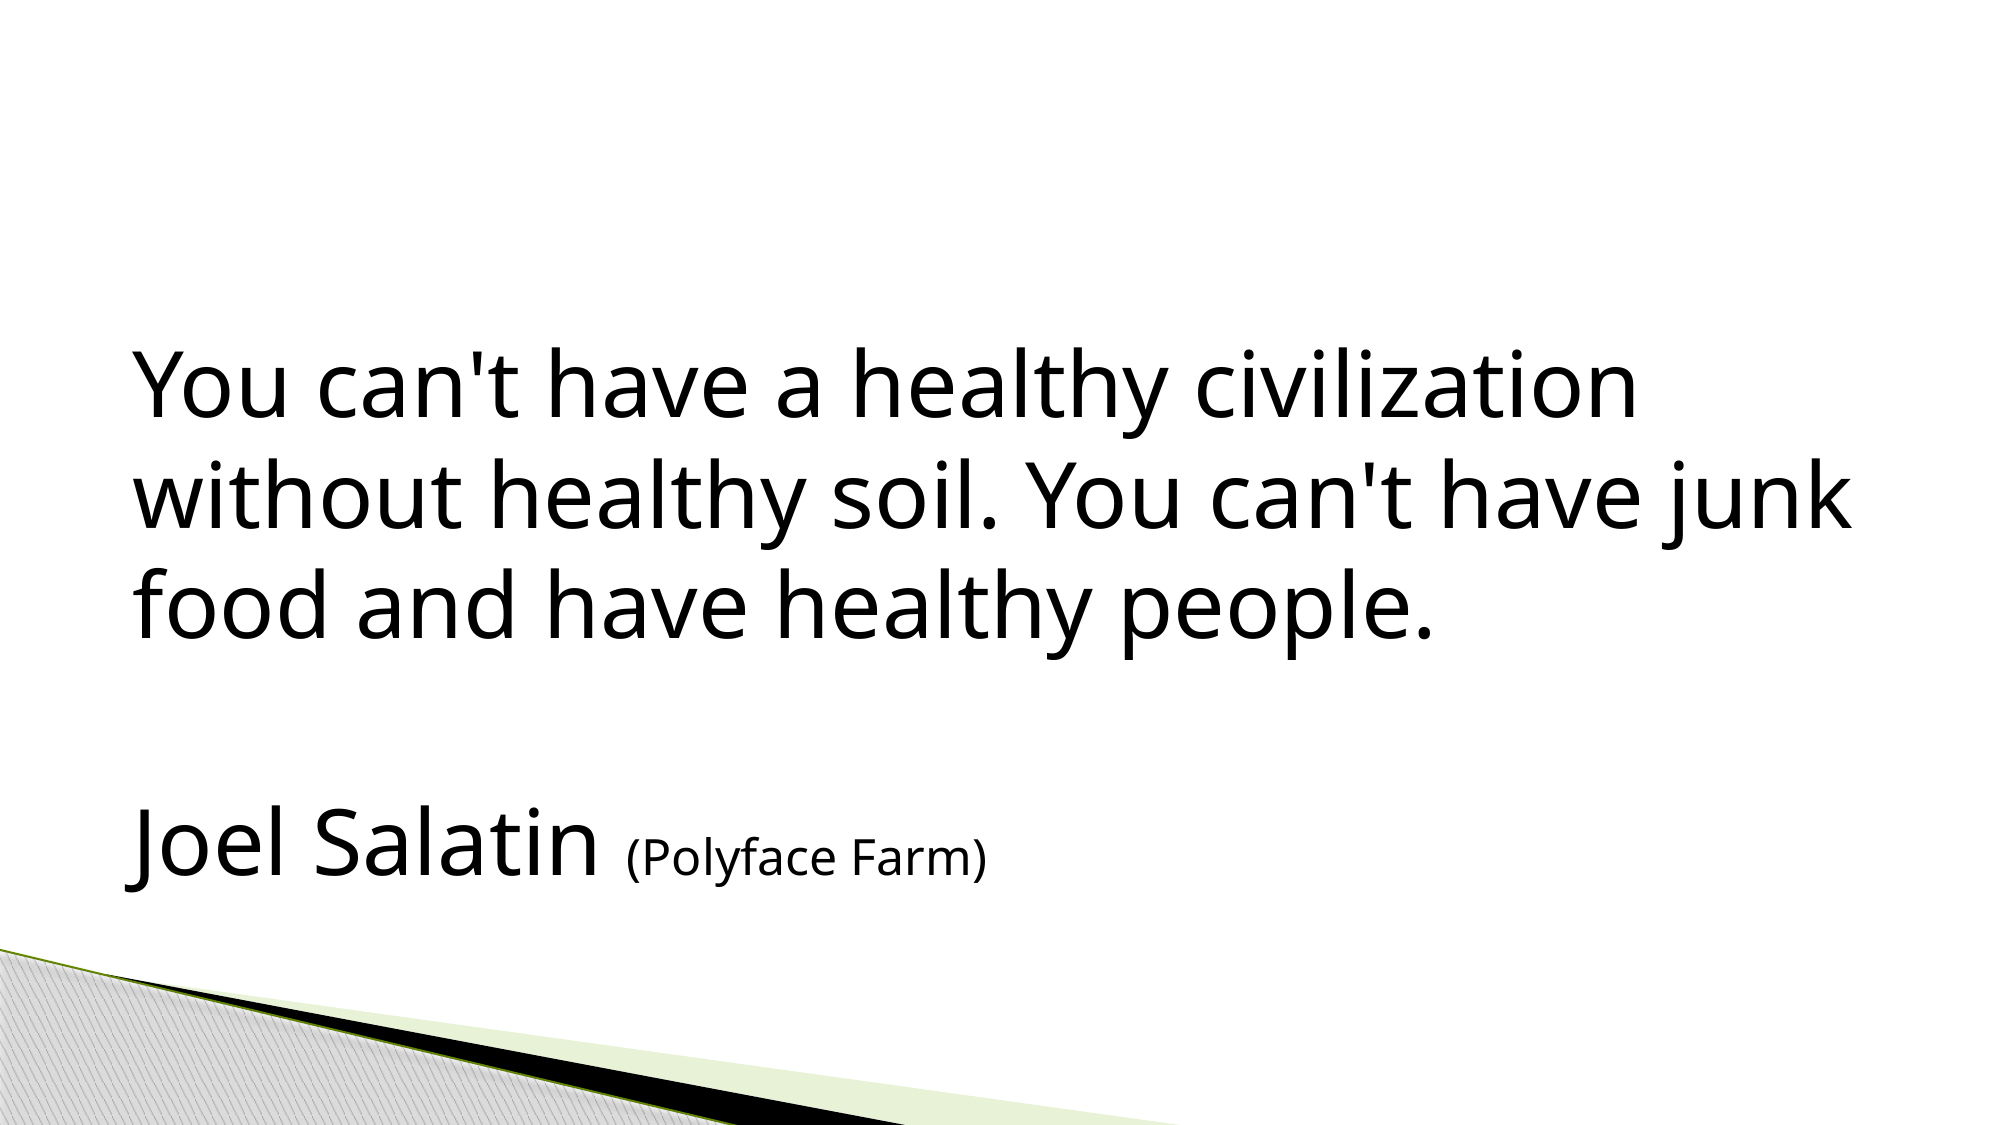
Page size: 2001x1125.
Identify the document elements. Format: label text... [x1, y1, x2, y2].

list You can't have a healthy civilization without healthy soil. You can't have junk food and have healthy people. Joel Salatin (Polyface Farm) [99, 243, 1900, 986]
